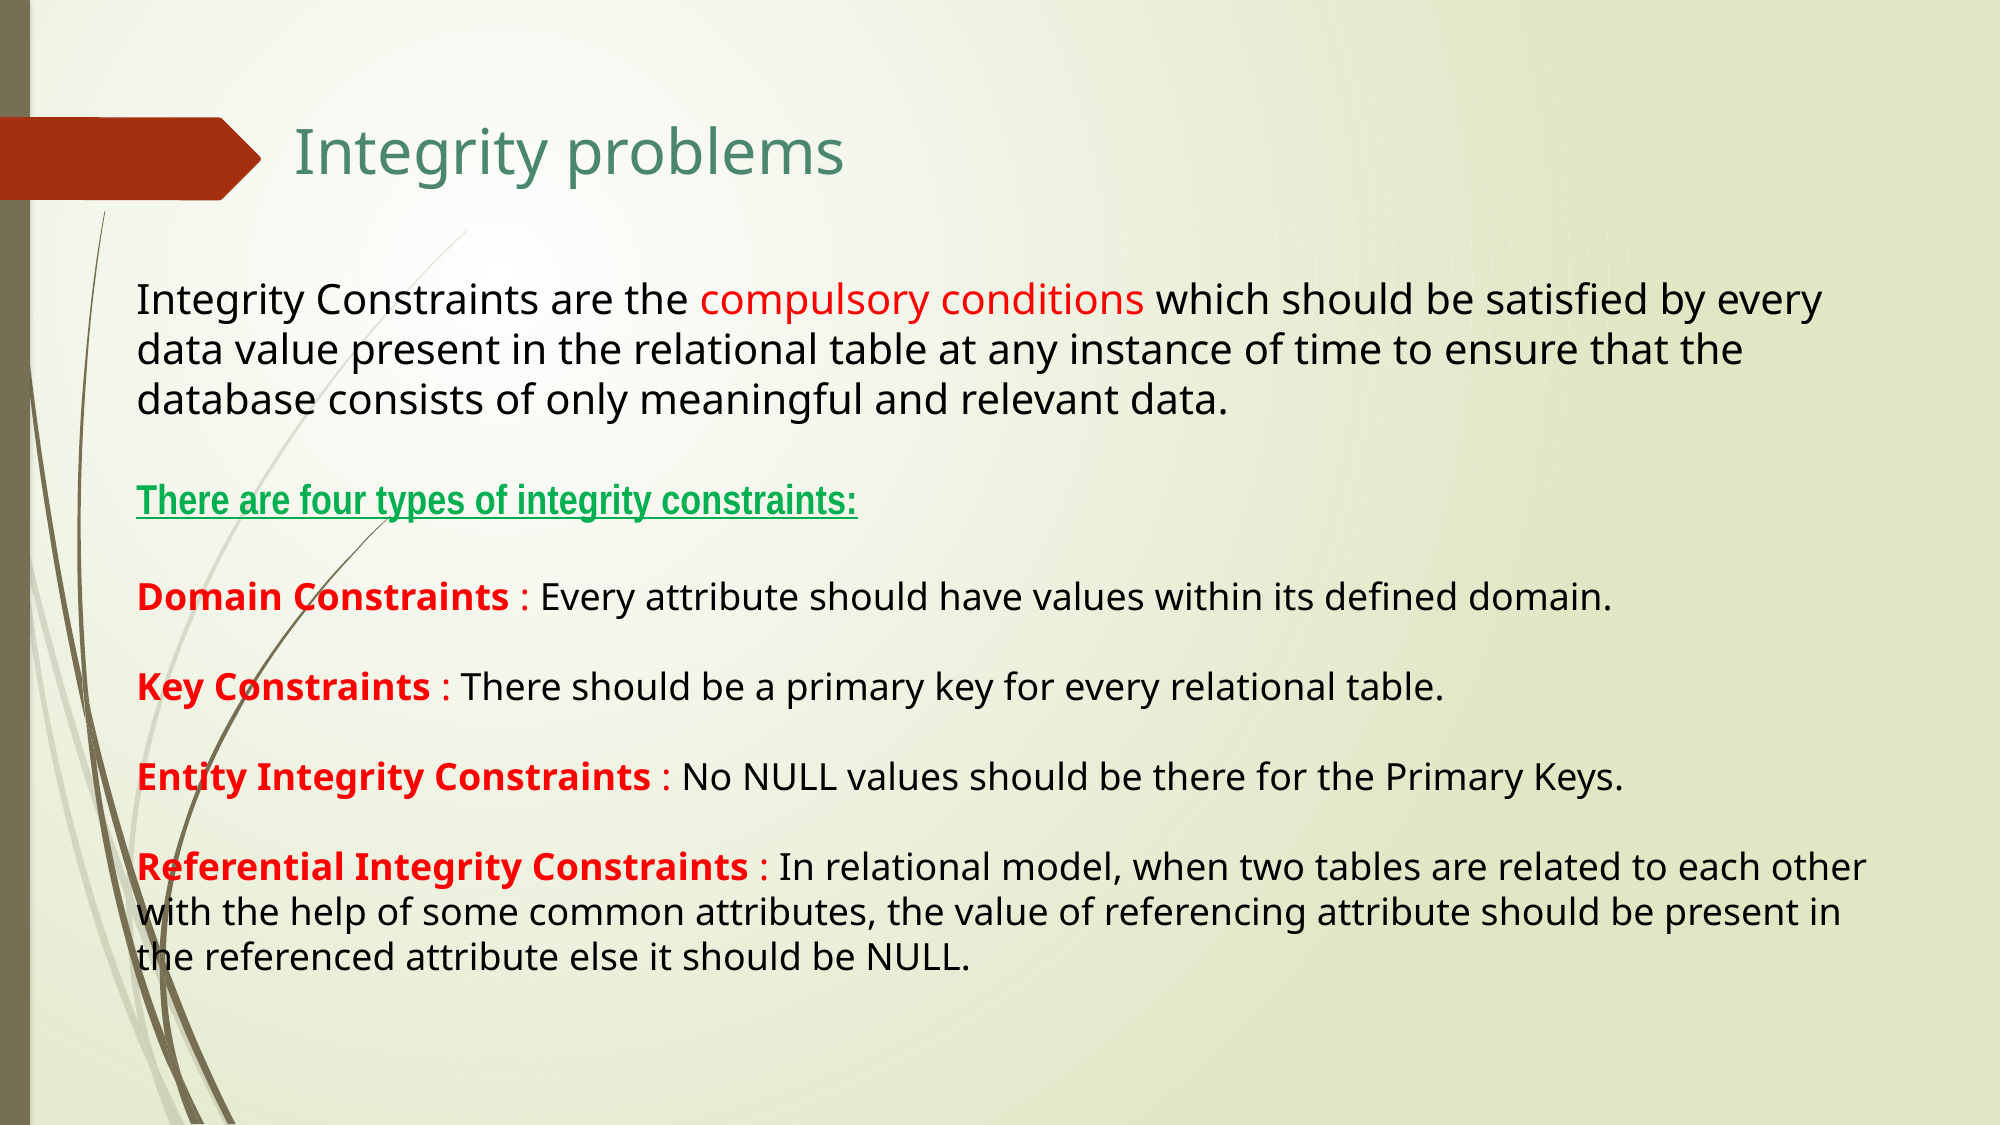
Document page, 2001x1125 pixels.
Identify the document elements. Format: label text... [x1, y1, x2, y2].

title Integrity problems [279, 104, 1645, 196]
text_box Integrity Constraints are the compulsory conditions which should be satisfied by every data value present in the relational table at any instance of time to ensure that the database consists of only meaningful and relevant data. There are four types of integrity constraints: Domain Constraints : Every attribute should have values within its defined domain. Key Constraints : There should be a primary key for every relational table. Entity Integrity Constraints : No NULL values should be there for the Primary Keys. Referential Integrity Constraints : In relational model, when two tables are related to each other with the help of some common attributes, the value of referencing attribute should be present in the referenced attribute else it should be NULL. [121, 265, 1916, 985]
